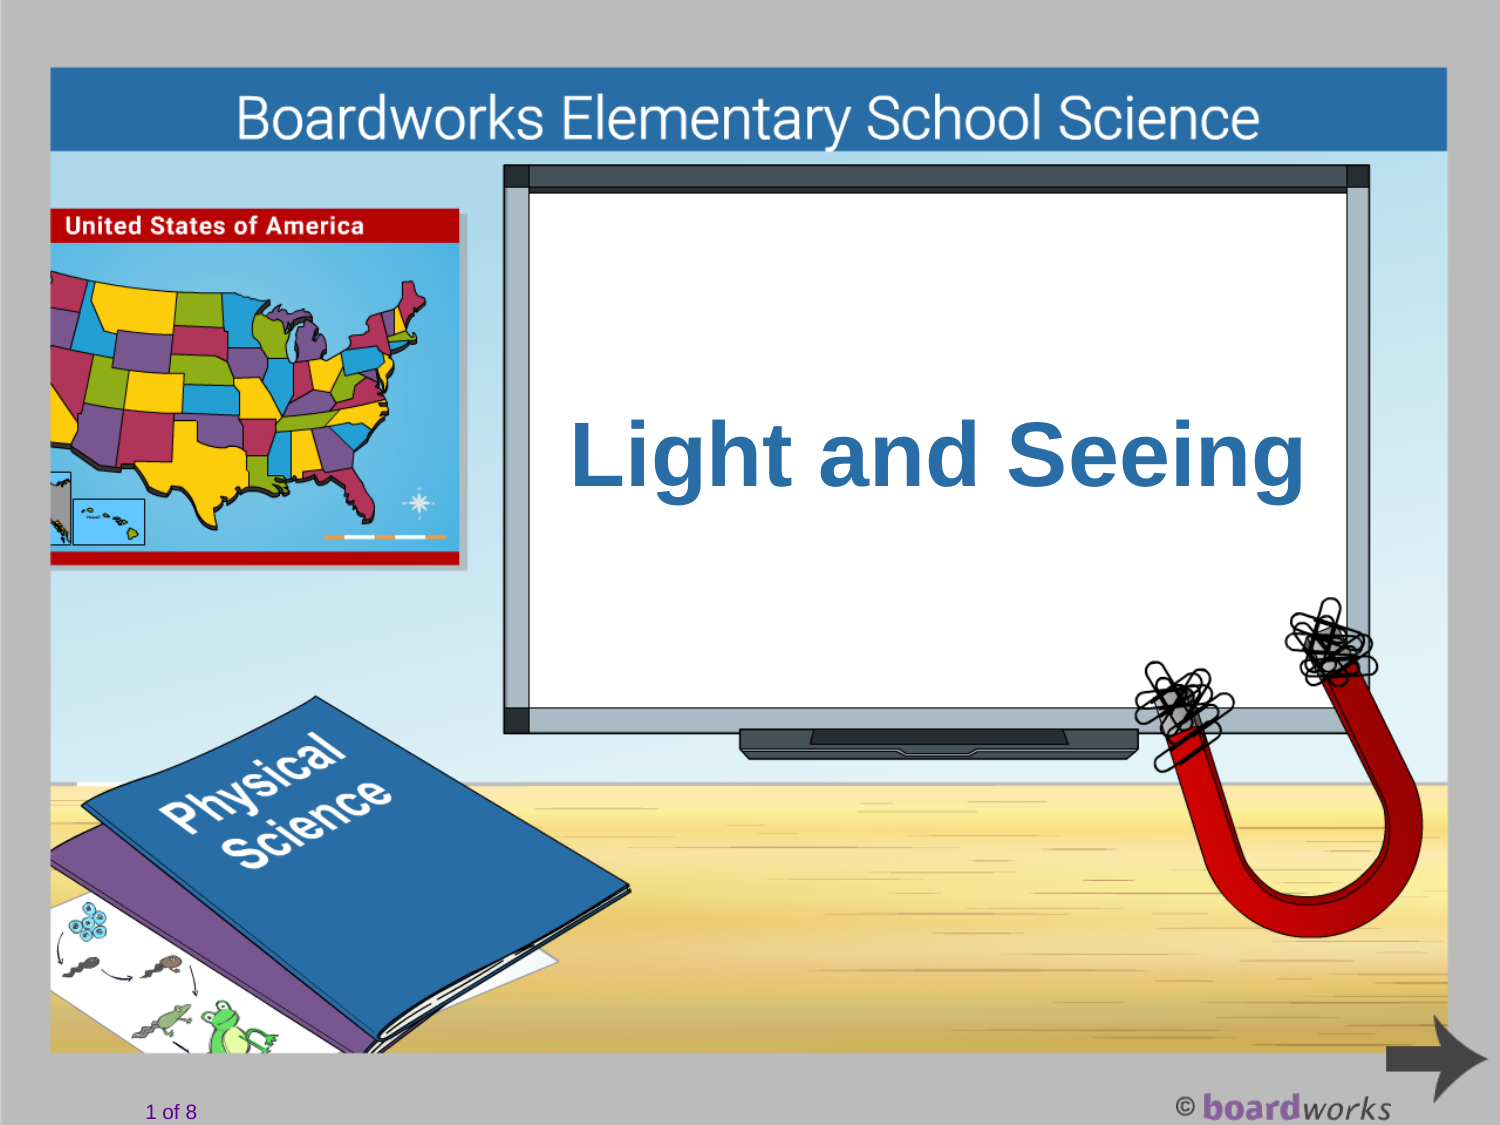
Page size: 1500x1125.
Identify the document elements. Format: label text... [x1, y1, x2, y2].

picture [0, 0, 1500, 1125]
title Light and Seeing [529, 194, 1349, 706]
